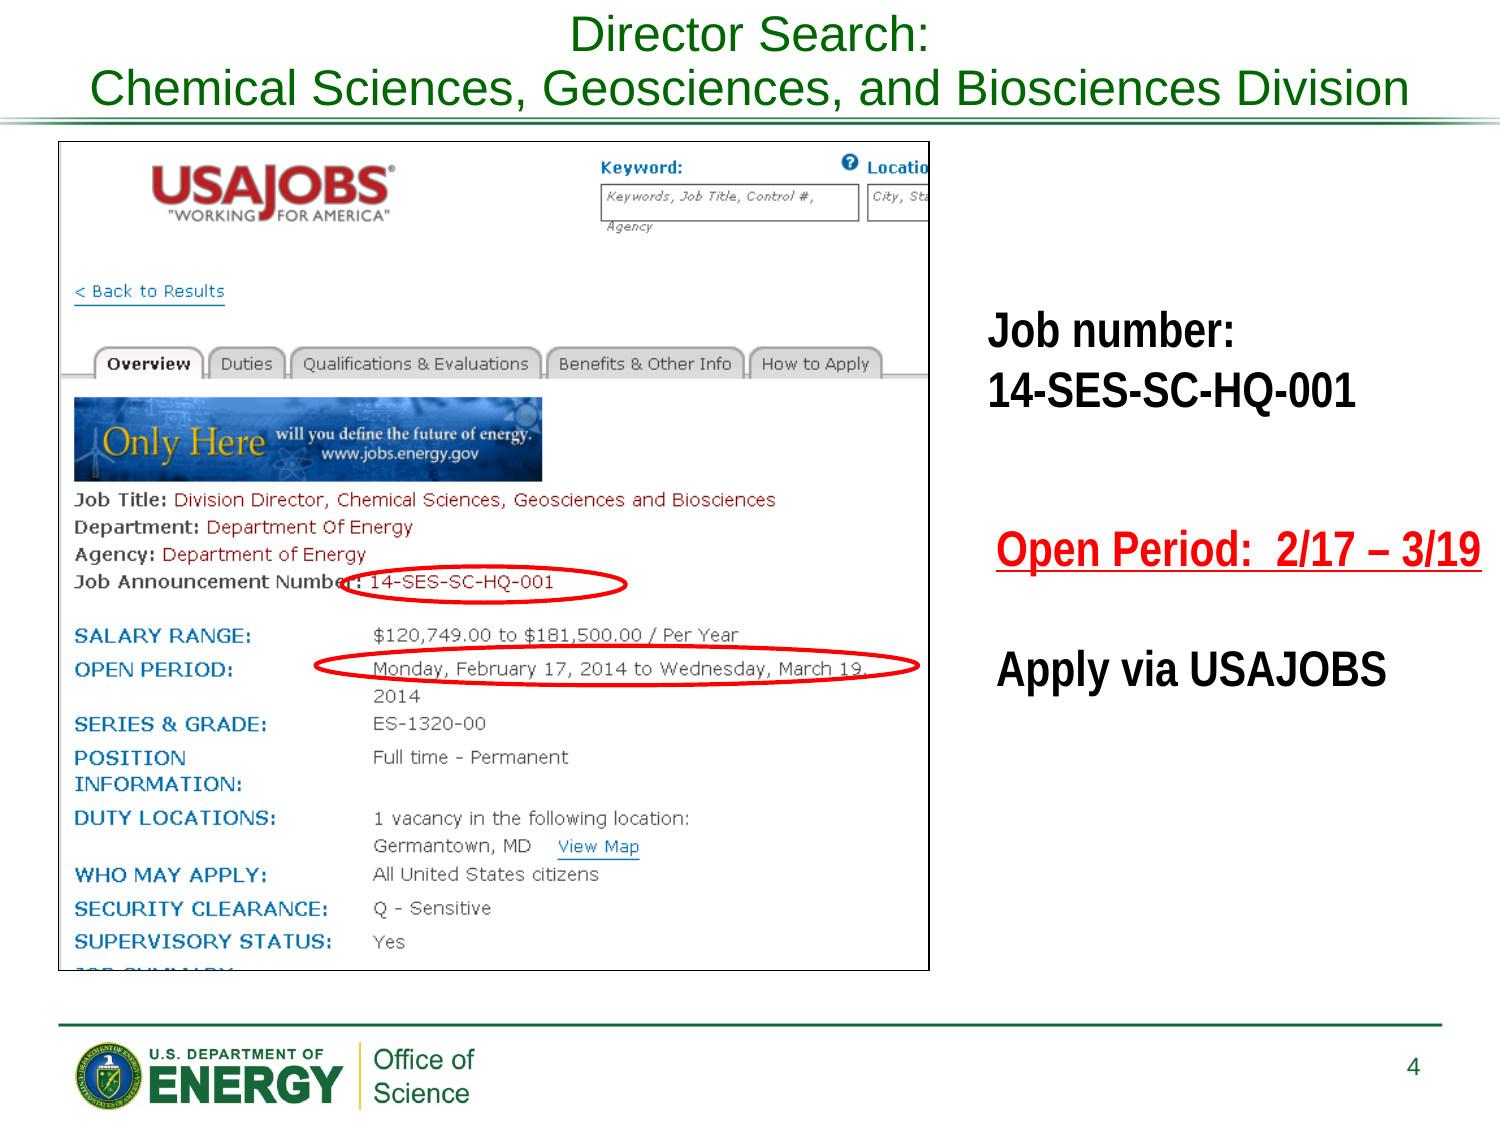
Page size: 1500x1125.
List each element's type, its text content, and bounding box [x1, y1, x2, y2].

text_box 4 [1373, 1035, 1436, 1096]
text_box Job number: 14-SES-SC-HQ-001 [972, 289, 1500, 425]
text_box Open Period: 2/17 – 3/19 Apply via USAJOBS [981, 509, 1497, 765]
picture [0, 101, 1500, 1125]
text_box Director Search: Chemical Sciences, Geosciences, and Biosciences Division [0, 0, 1500, 101]
